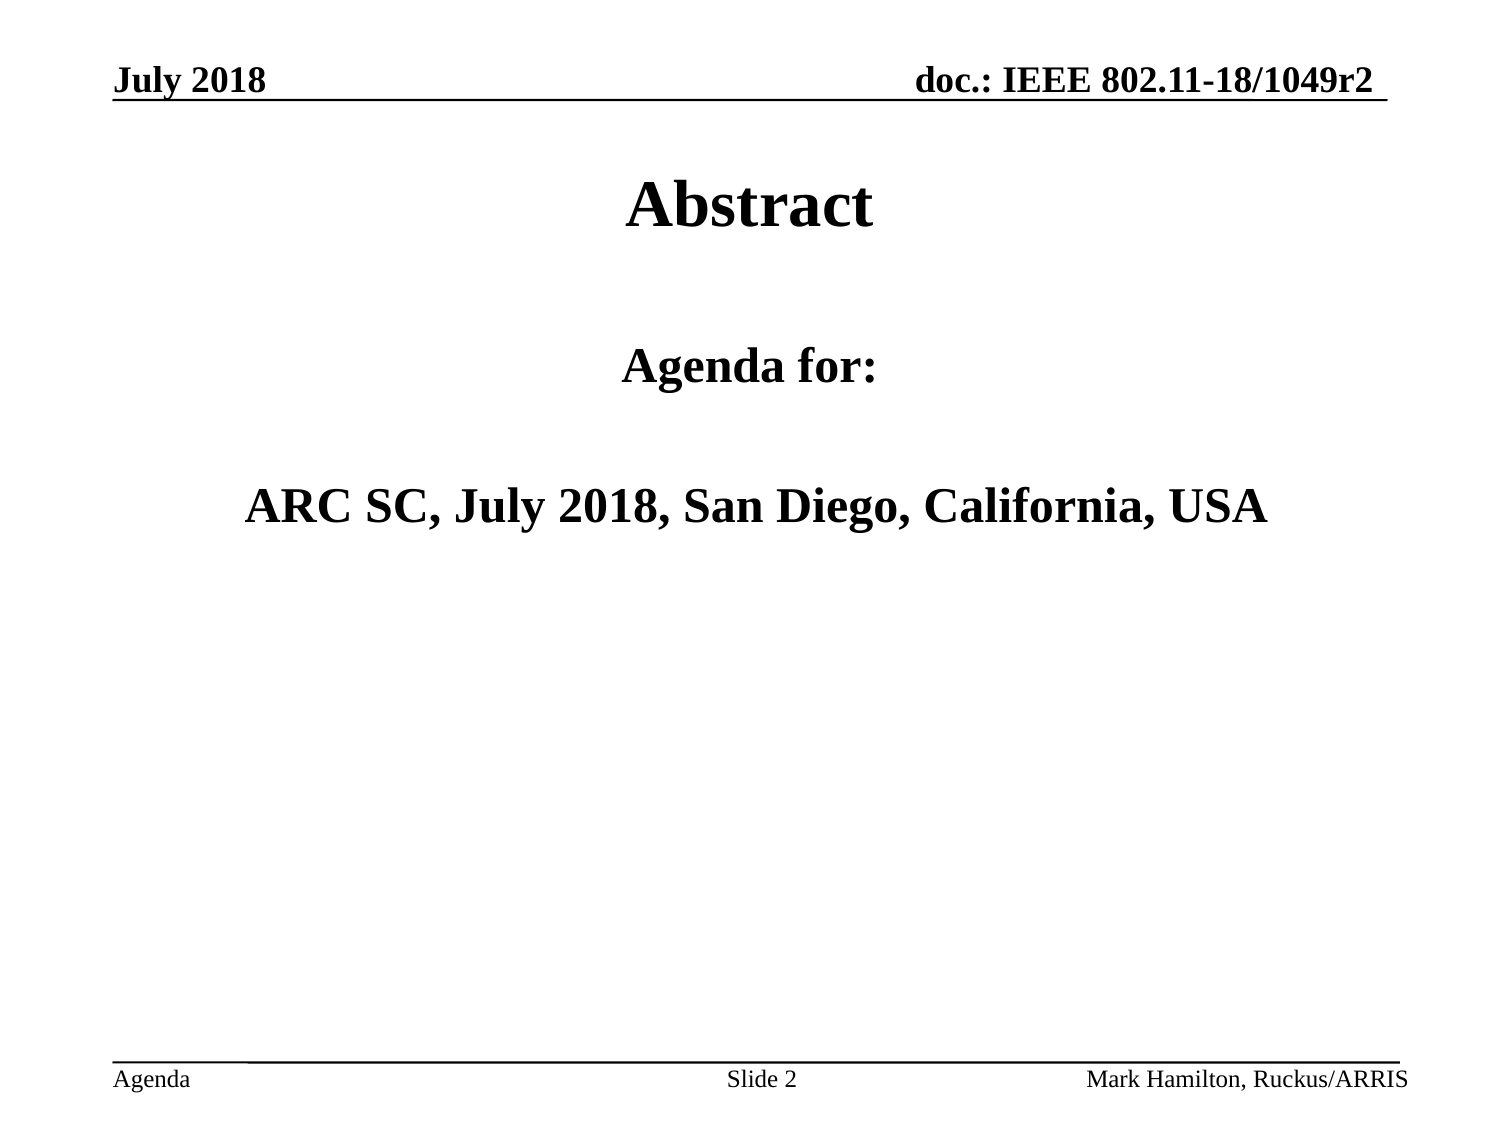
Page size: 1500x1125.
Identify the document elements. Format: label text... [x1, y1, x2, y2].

list Agenda for: ARC SC, July 2018, San Diego, California, USA [112, 324, 1388, 1000]
title Abstract [112, 112, 1388, 288]
